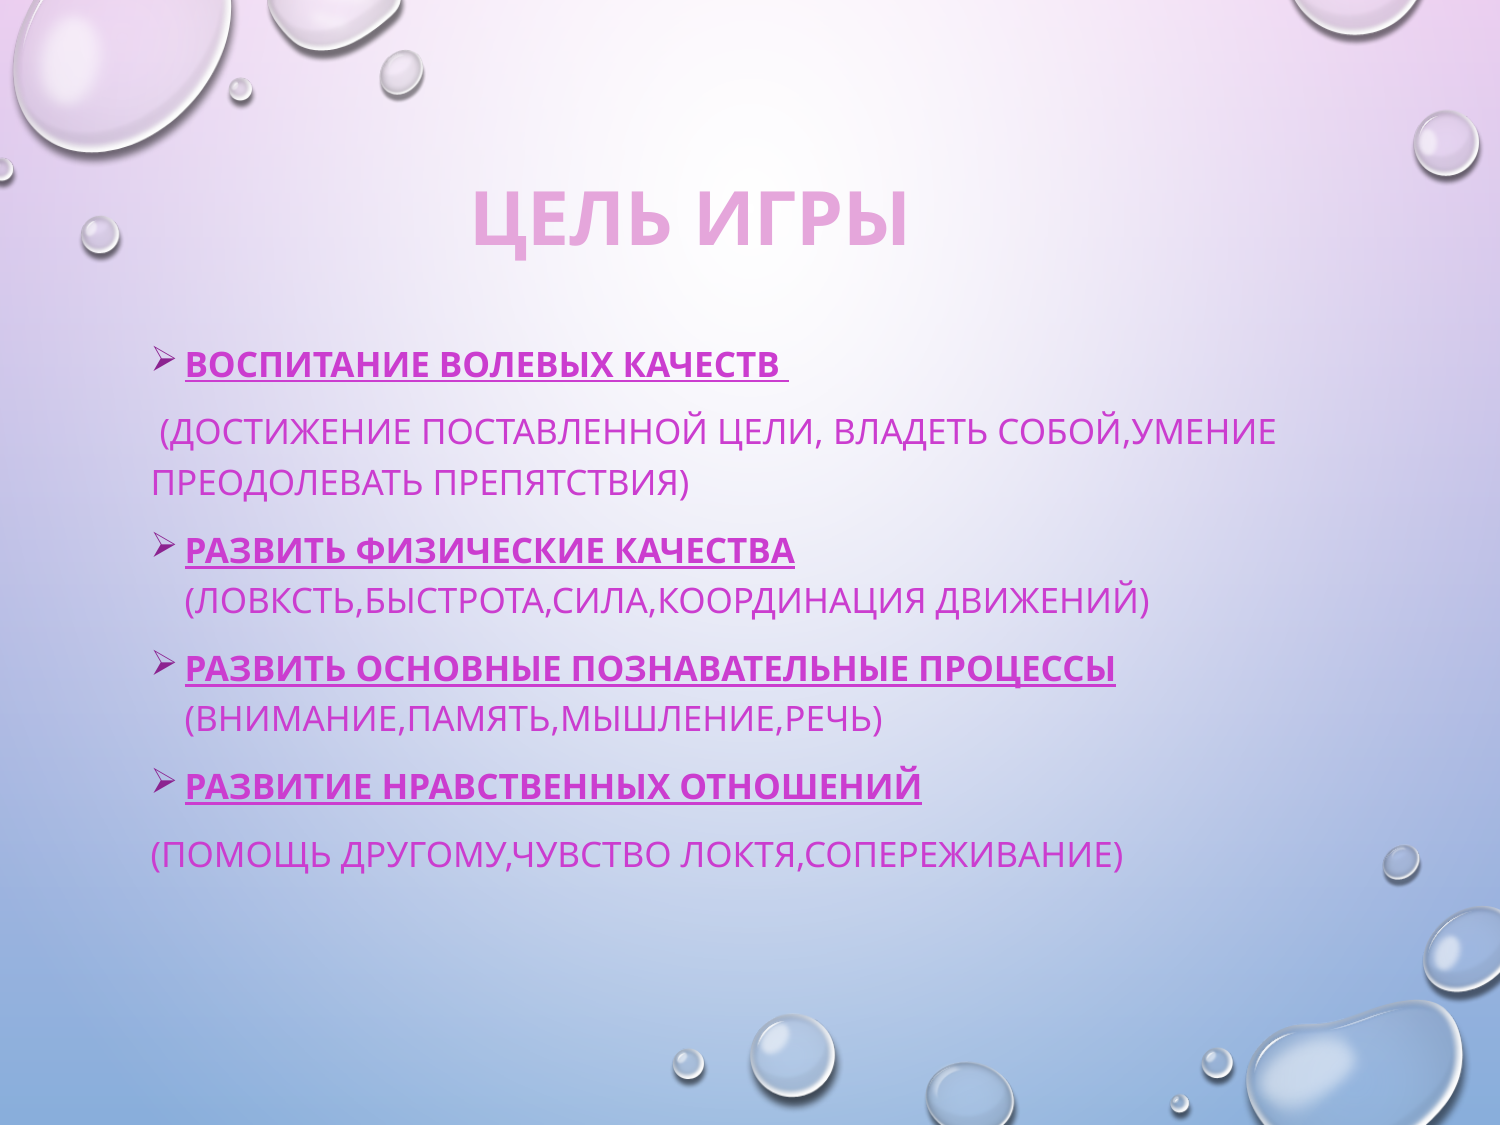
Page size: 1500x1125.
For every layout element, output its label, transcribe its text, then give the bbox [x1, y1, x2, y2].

title ЦЕЛЬ ИГРЫ [53, 90, 1329, 352]
list ВОСПИТАНИЕ ВОЛЕВЫХ КАЧЕСТВ (ДОСТИЖЕНИЕ ПОСТАВЛЕННОЙ ЦЕЛИ, ВЛАДЕТЬ СОБОЙ,УМЕНИЕ ПРЕОДОЛЕВАТЬ ПРЕПЯТСТВИЯ) РАЗВИТЬ ФИЗИЧЕСКИЕ КАЧЕСТВА (ЛОВКСТЬ,БЫСТРОТА,СИЛА,КООРДИНАЦИЯ ДВИЖЕНИЙ) РАЗВИТЬ ОСНОВНЫЕ ПОЗНАВАТЕЛЬНЫЕ ПРОЦЕССЫ (ВНИМАНИЕ,ПАМЯТЬ,МЫШЛЕНИЕ,РЕЧЬ) РАЗВИТИЕ НРАВСТВЕННЫХ ОТНОШЕНИЙ (ПОМОЩЬ ДРУГОМУ,ЧУВСТВО ЛОКТЯ,СОПЕРЕЖИВАНИЕ) [135, 326, 1411, 888]
picture [0, 0, 1500, 1125]
